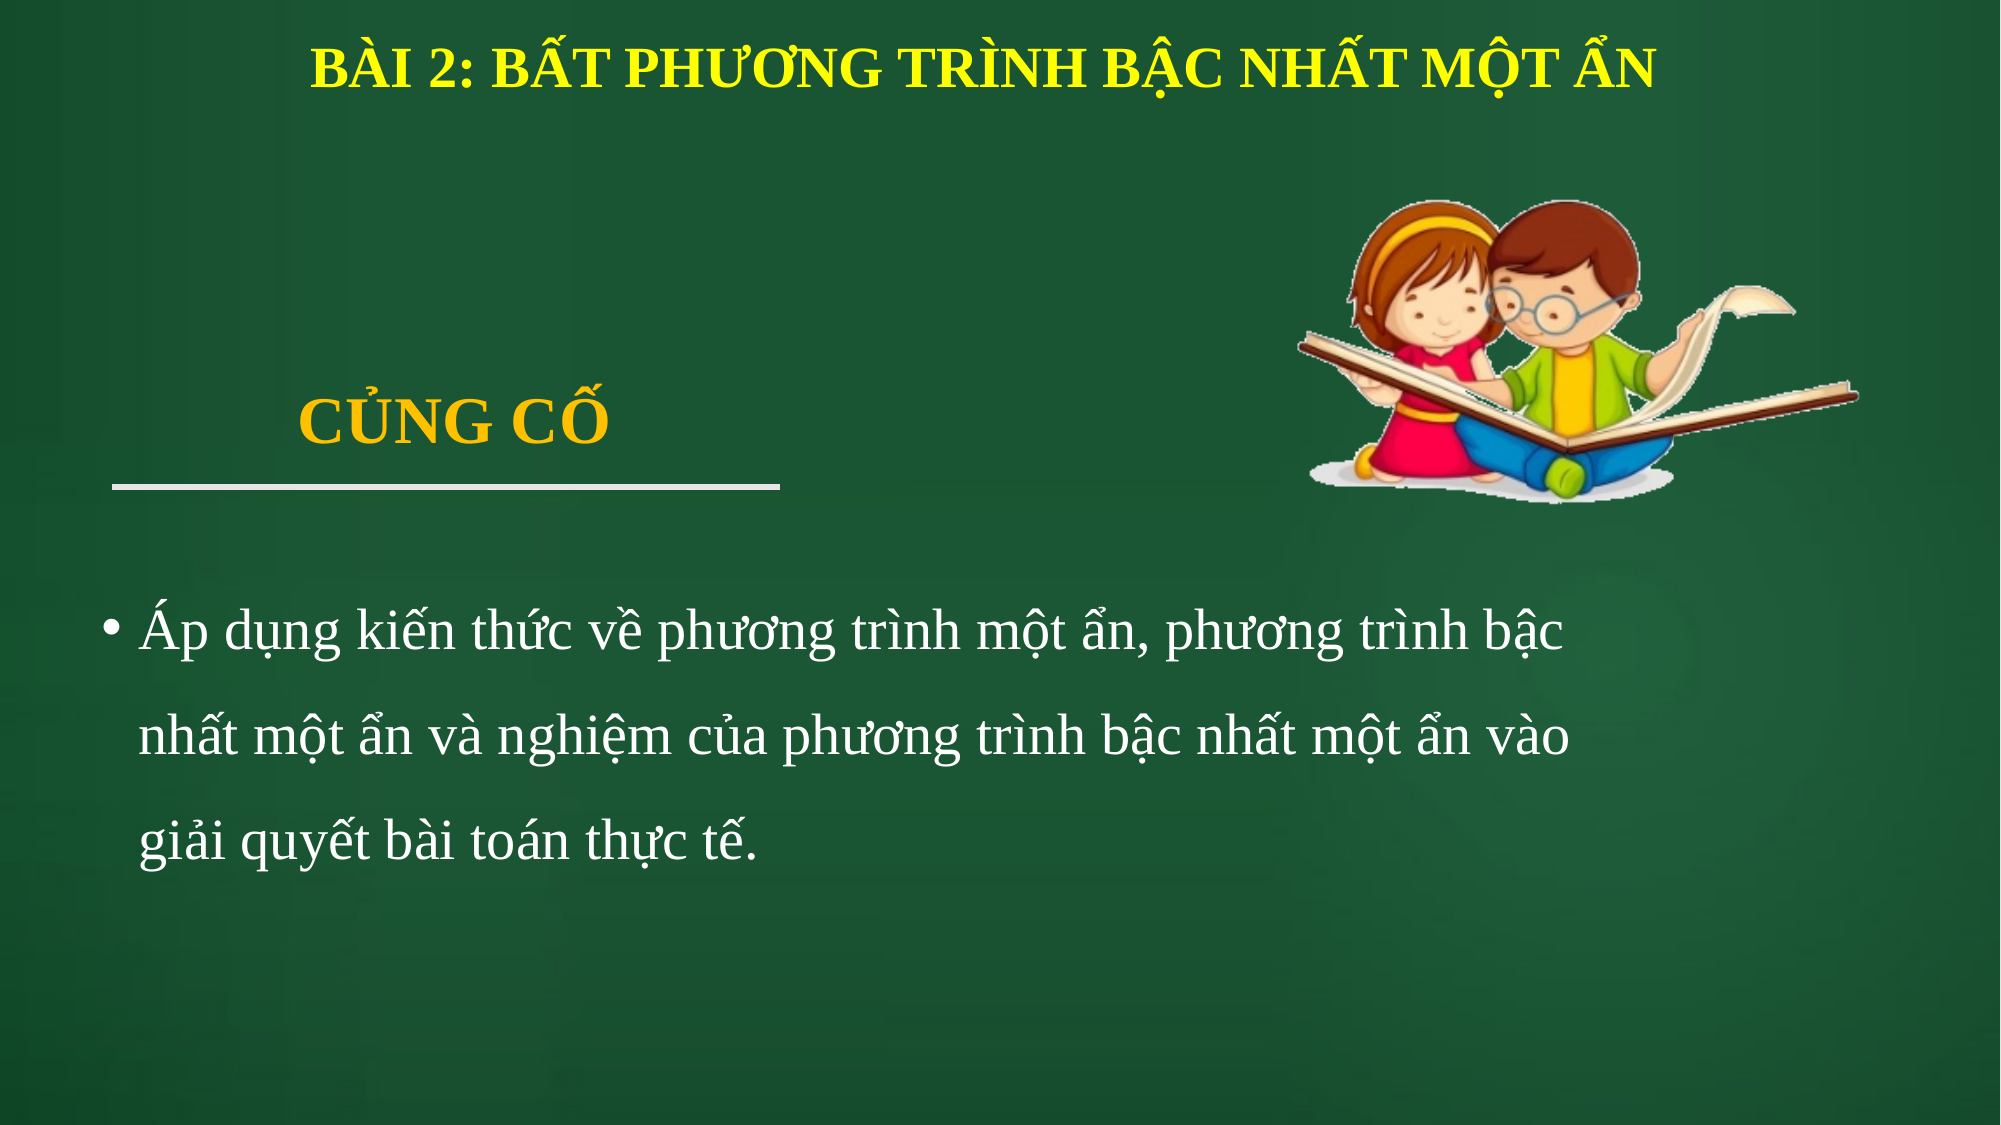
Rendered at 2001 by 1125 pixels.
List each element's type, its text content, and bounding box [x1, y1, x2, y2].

title CỦNG CỐ [111, 357, 781, 487]
text_box BÀI 2: BẤT PHƯƠNG TRÌNH BẬC NHẤT MỘT ẨN [295, 0, 2000, 93]
text_box Áp dụng kiến thức về phương trình một ẩn, phương trình bậc nhất một ẩn và nghiệm của phương trình bậc nhất một ẩn vào giải quyết bài toán thực tế. [86, 548, 1598, 678]
picture [0, 0, 2001, 1125]
